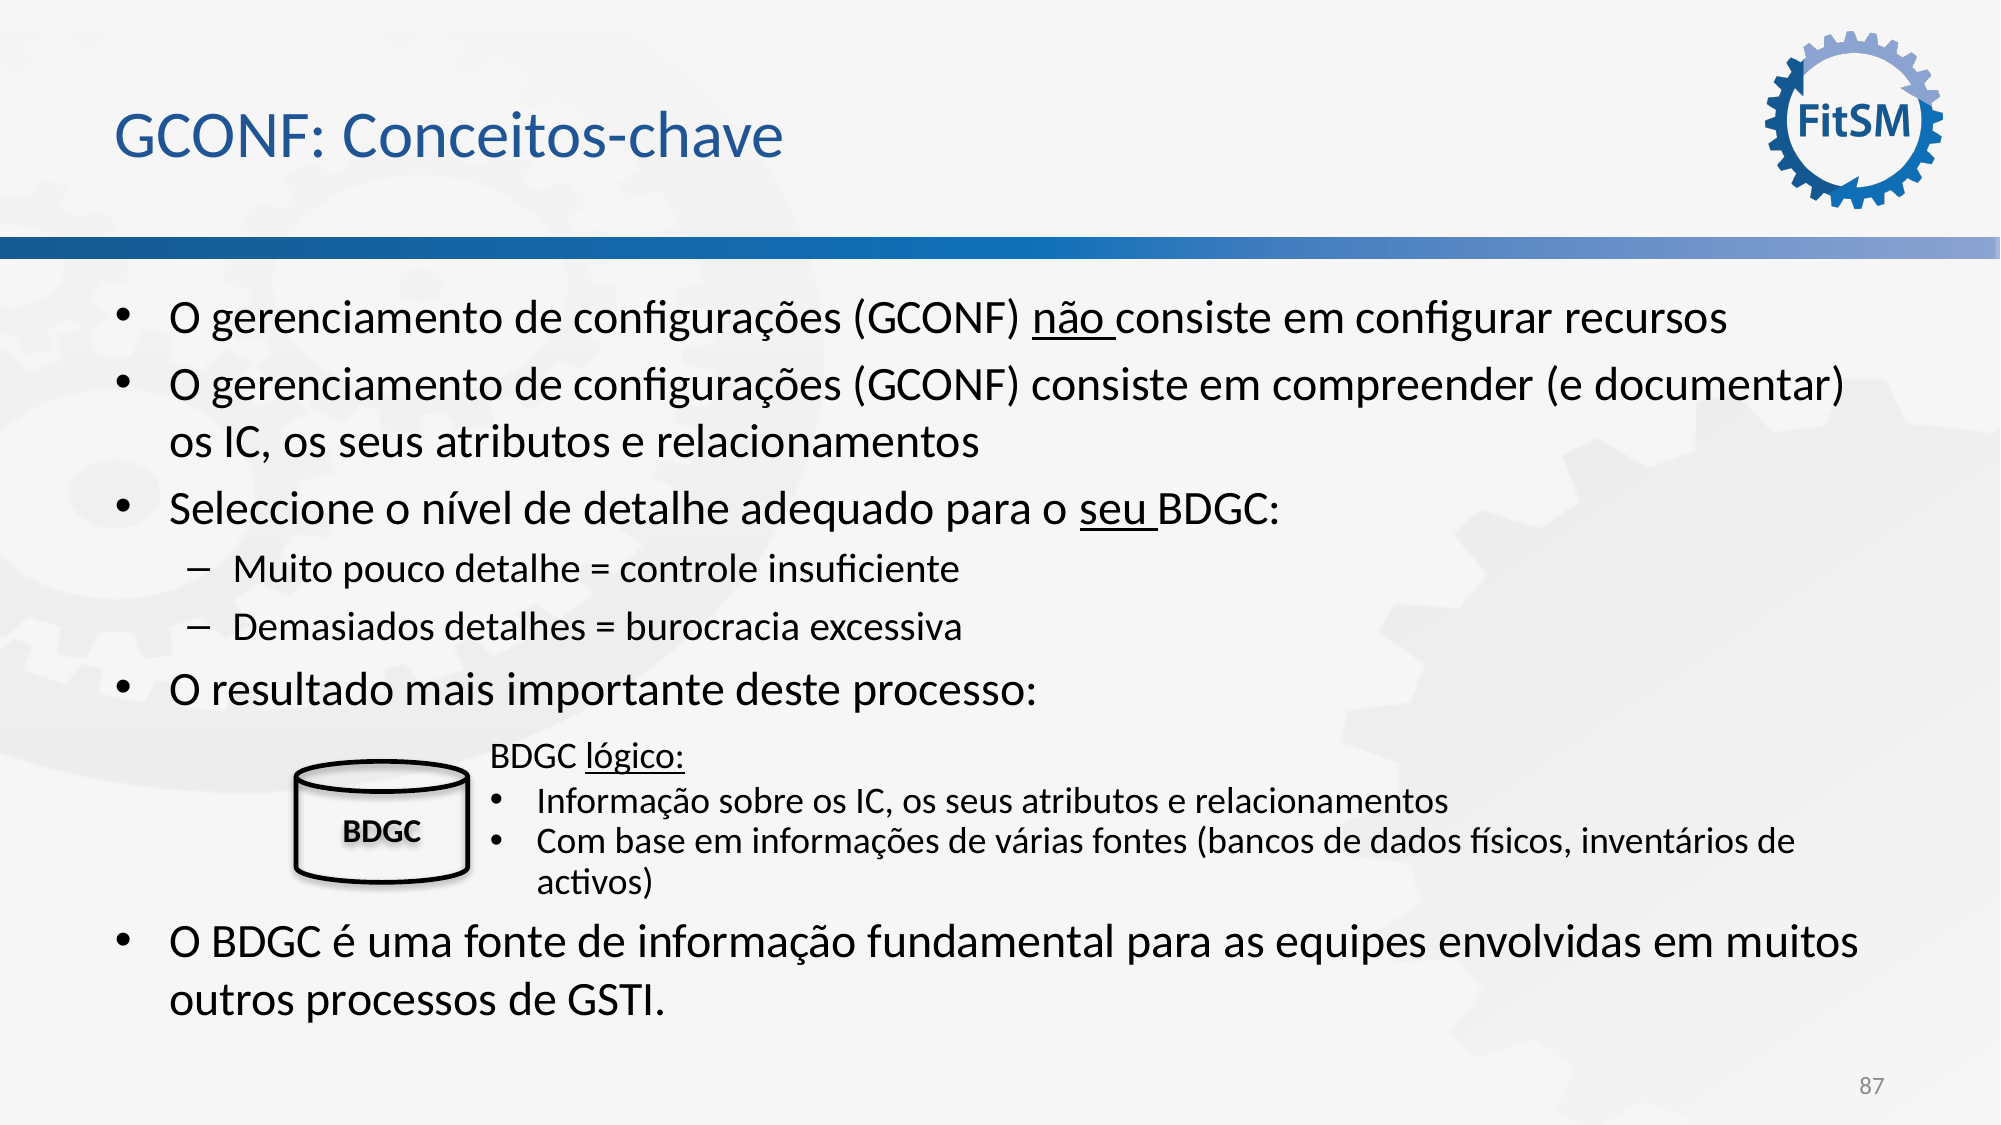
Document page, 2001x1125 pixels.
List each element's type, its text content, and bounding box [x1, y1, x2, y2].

text_box BDGC lógico: Informação sobre os IC, os seus atributos e relacionamentos Com base em informações de várias fontes (bancos de dados físicos, inventários de activos) [474, 724, 1920, 910]
slide_number 87 [1433, 1054, 1900, 1115]
list O gerenciamento de configurações (GCONF) não consiste em configurar recursos O gerenciamento de configurações (GCONF) consiste em compreender (e documentar) os IC, os seus atributos e relacionamentos Seleccione o nível de detalhe adequado para o seu BDGC: Muito pouco detalhe = controle insuficiente Demasiados detalhes = burocracia excessiva O resultado mais importante deste processo: O BDGC é uma fonte de informação fundamental para as equipes envolvidas em muitos outros processos de GSTI. [99, 278, 1900, 1038]
text_box BDGC [295, 760, 469, 884]
title GCONF: Conceitos-chave [99, 45, 1586, 217]
picture [0, 0, 2000, 1125]
